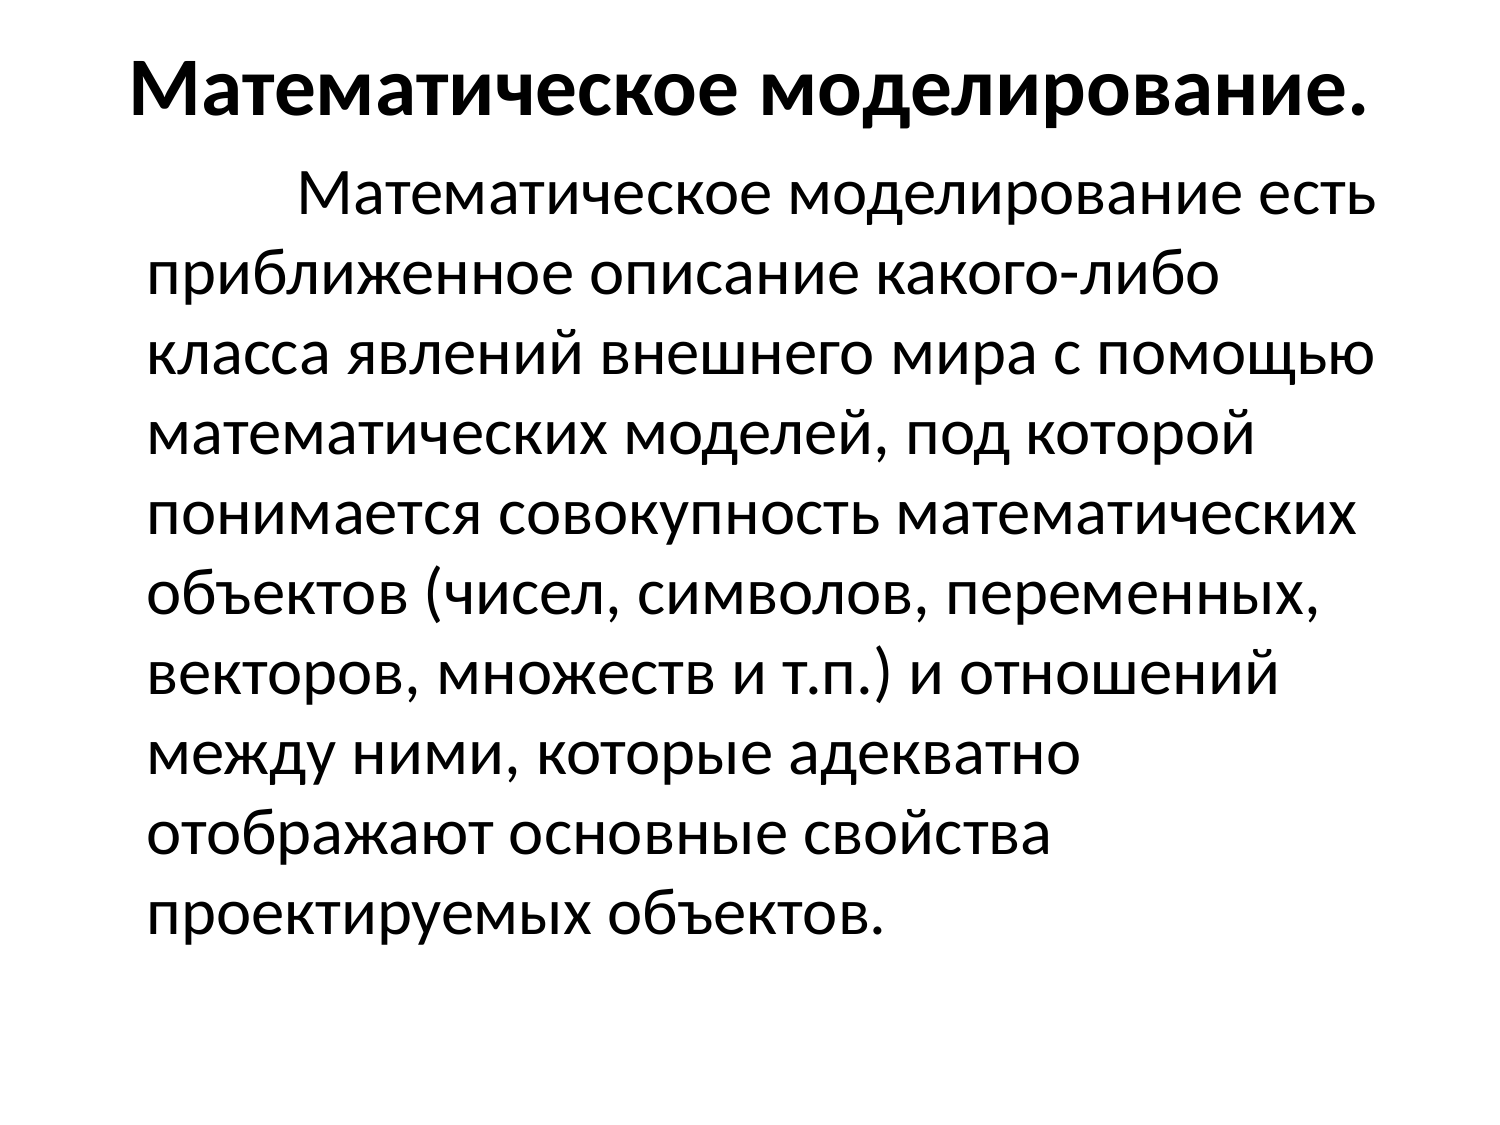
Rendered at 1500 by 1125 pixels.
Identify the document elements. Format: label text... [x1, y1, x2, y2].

title Математическое моделирование. [75, 23, 1425, 140]
list Математическое моделирование есть приближенное описание какого-либо класса явлений внешнего мира с помощью математических моделей, под которой понимается совокупность математических объектов (чисел, символов, переменных, векторов, множеств и т.п.) и отношений между ними, которые адекватно отображают основные свойства проектируемых объектов. [75, 140, 1425, 1090]
